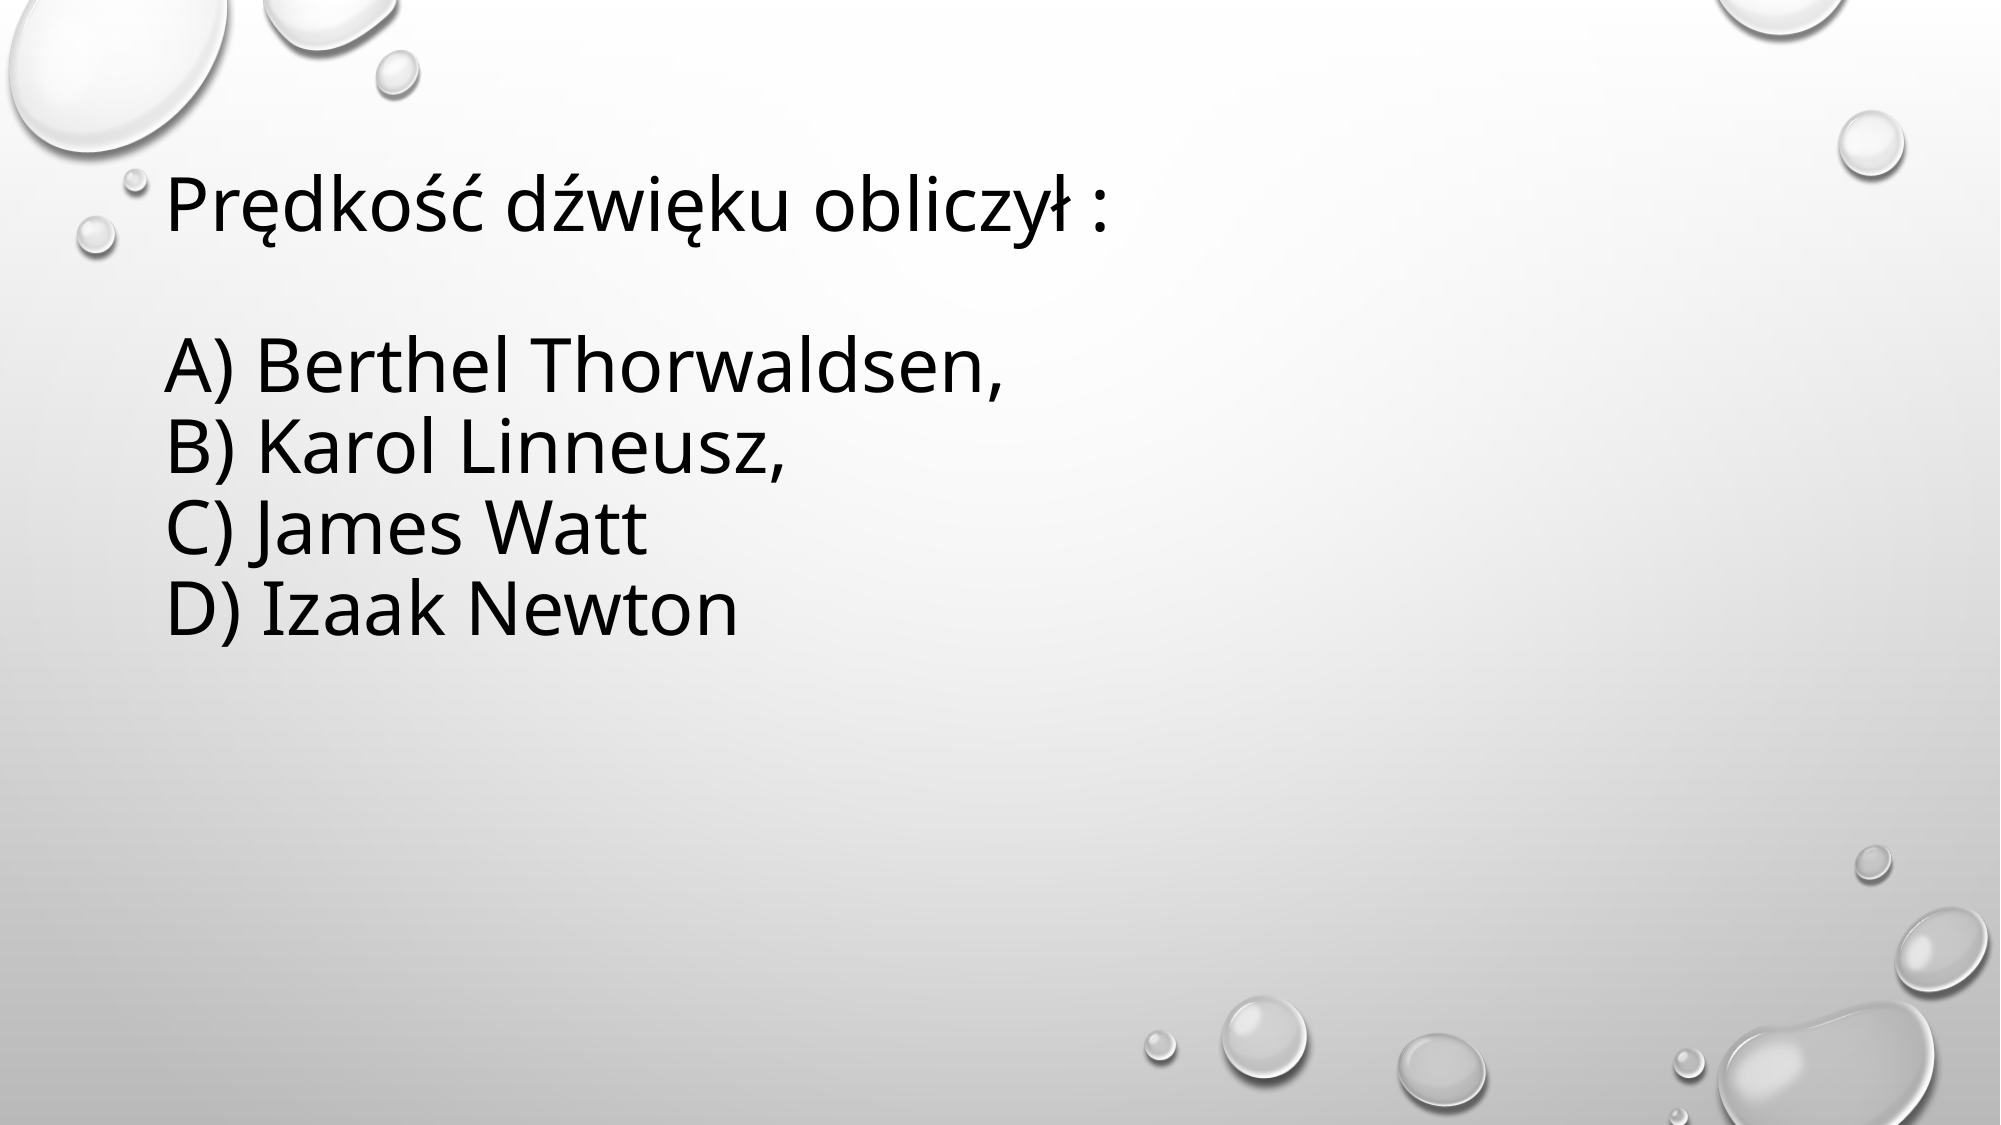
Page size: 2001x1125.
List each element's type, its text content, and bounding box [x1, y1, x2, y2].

picture [0, 0, 2000, 1125]
title Prędkość dźwięku obliczył : A) Berthel Thorwaldsen, B) Karol Linneusz, C) James Watt D) Izaak Newton [149, 101, 1851, 807]
